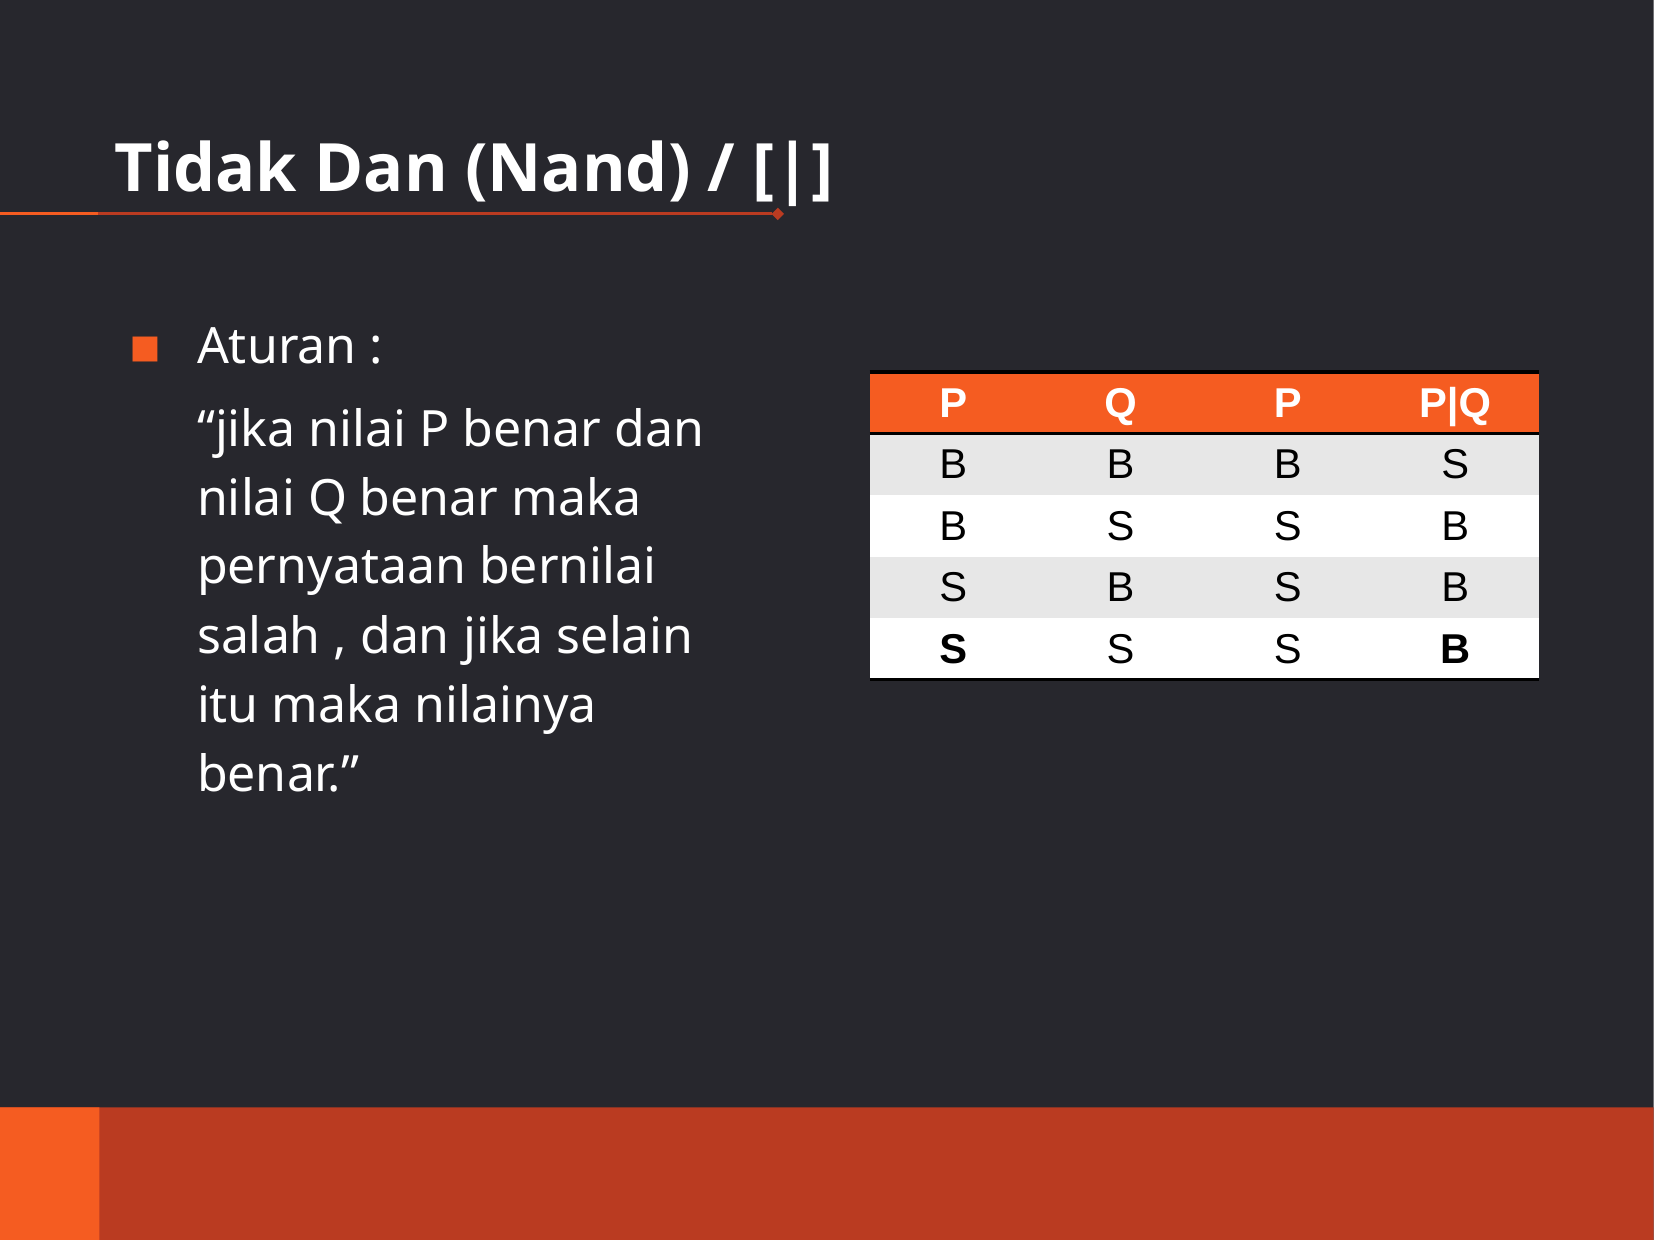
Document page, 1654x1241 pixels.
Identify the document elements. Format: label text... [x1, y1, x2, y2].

title Tidak Dan (Nand) / [|] [99, 87, 875, 220]
list Aturan : “jika nilai P benar dan nilai Q benar maka pernyataan bernilai salah , dan jika selain itu maka nilainya benar.” [99, 289, 776, 1000]
